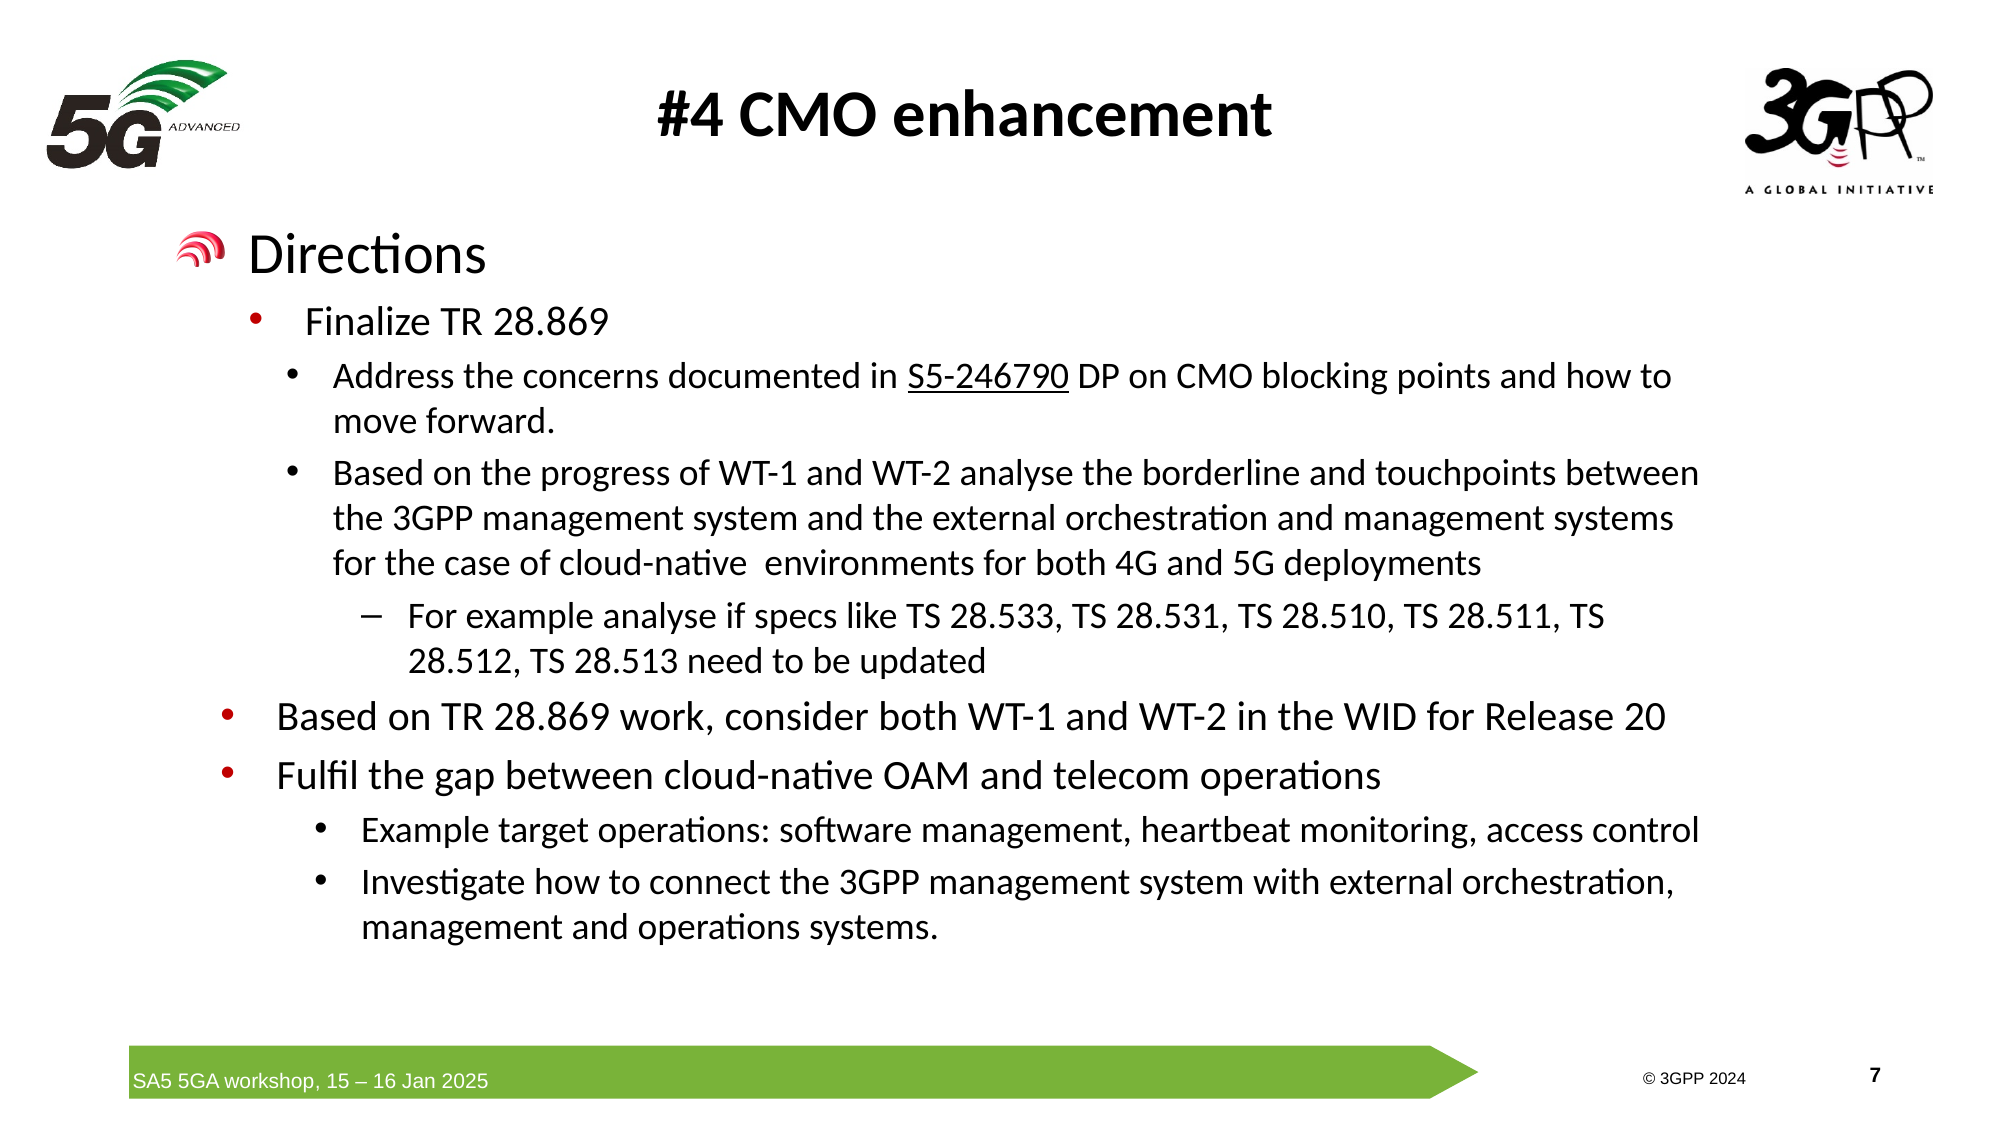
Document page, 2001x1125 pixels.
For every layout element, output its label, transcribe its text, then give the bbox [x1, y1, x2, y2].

picture [173, 229, 215, 271]
list Directions Finalize TR 28.869 Address the concerns documented in S5-246790 DP on CMO blocking points and how to move forward. Based on the progress of WT-1 and WT-2 analyse the borderline and touchpoints between the 3GPP management system and the external orchestration and management systems for the case of cloud-native environments for both 4G and 5G deployments For example analyse if specs like TS 28.533, TS 28.531, TS 28.510, TS 28.511, TS 28.512, TS 28.513 need to be updated Based on TR 28.869 work, consider both WT-1 and WT-2 in the WID for Release 20 Fulfil the gap between cloud-native OAM and telecom operations Example target operations: software management, heartbeat monitoring, access control Investigate how to connect the 3GPP management system with external orchestration, management and operations systems. [158, 207, 1724, 992]
title #4 CMO enhancement [331, 37, 1601, 183]
picture [1745, 68, 1933, 194]
picture [30, 44, 255, 185]
